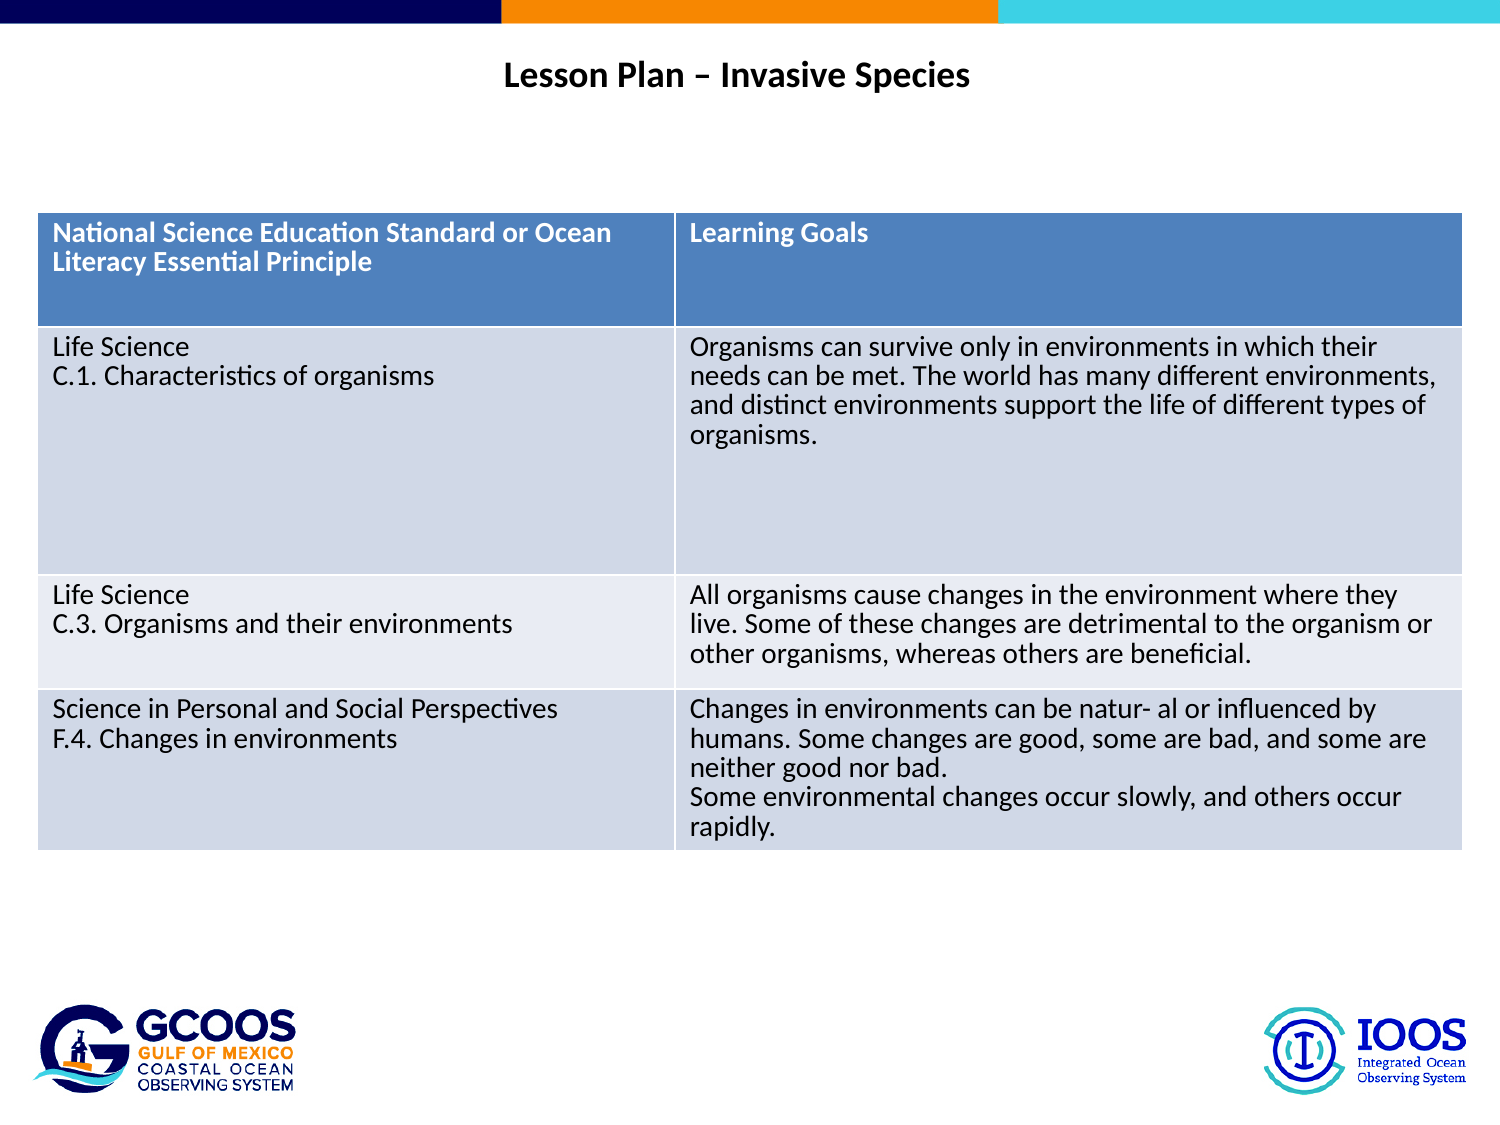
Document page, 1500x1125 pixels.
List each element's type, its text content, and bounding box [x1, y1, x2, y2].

table_header Learning Goals [676, 213, 1462, 326]
table_header National Science Education Standard or Ocean Literacy Essential Principle [38, 213, 674, 326]
table_cell All organisms cause changes in the environment where they live. Some of these changes are detrimental to the organism or other organisms, whereas others are beneficial. [676, 576, 1462, 688]
table_cell Life Science C.1. Characteristics of organisms [38, 328, 674, 574]
table_cell Life Science C.3. Organisms and their environments [38, 576, 674, 688]
table_cell Organisms can survive only in environments in which their needs can be met. The world has many different environments, and distinct environments support the life of different types of organisms. [676, 328, 1462, 574]
table_cell Science in Personal and Social Perspectives F.4. Changes in environments [38, 690, 674, 850]
text_box Lesson Plan – Invasive Species [275, 43, 1200, 103]
table_cell Changes in environments can be natur- al or influenced by humans. Some changes are good, some are bad, and some are neither good nor bad. Some environmental changes occur slowly, and others occur rapidly. [676, 690, 1462, 850]
picture [0, 0, 1500, 1125]
